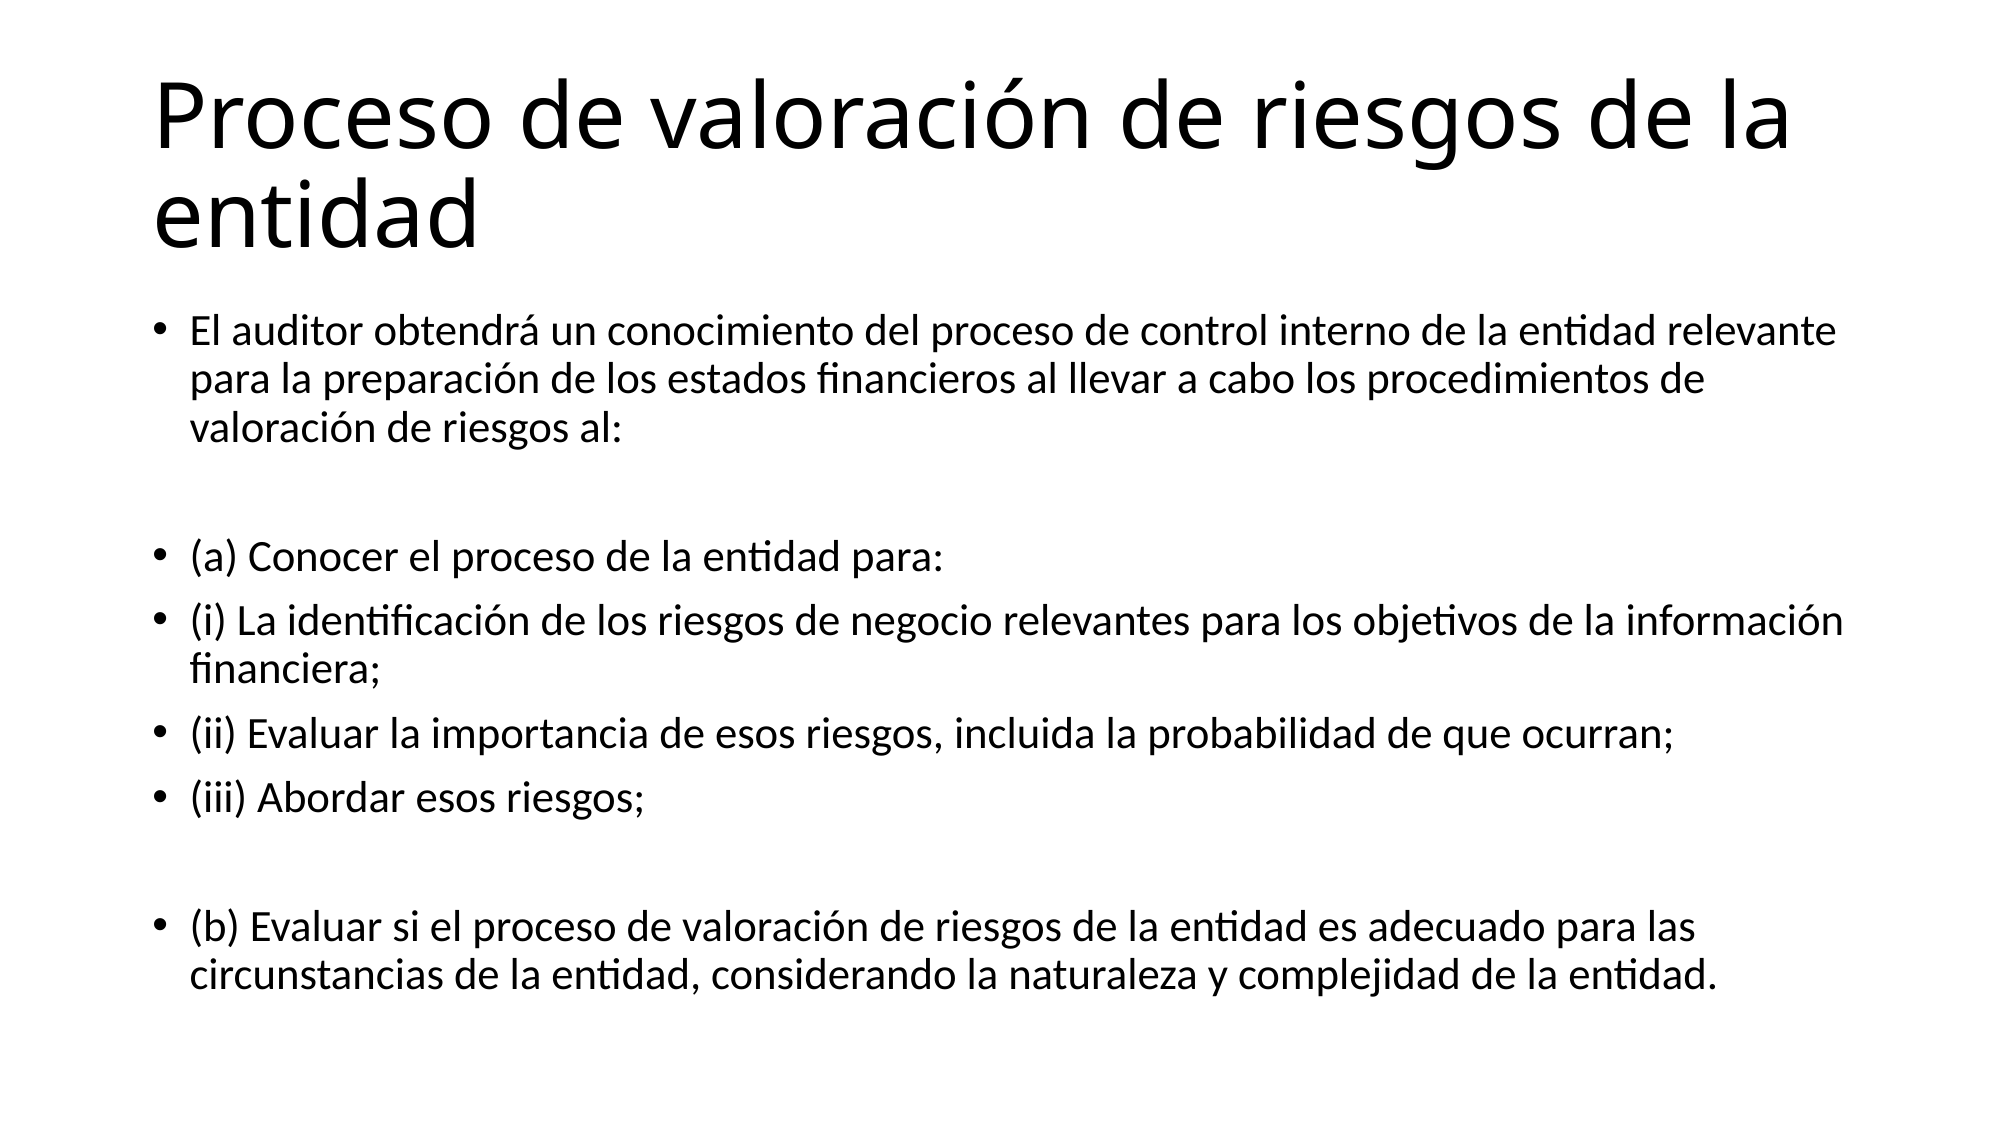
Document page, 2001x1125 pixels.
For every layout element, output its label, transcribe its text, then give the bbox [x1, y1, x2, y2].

title Proceso de valoración de riesgos de la entidad [137, 59, 1863, 278]
list El auditor obtendrá un conocimiento del proceso de control interno de la entidad relevante para la preparación de los estados financieros al llevar a cabo los procedimientos de valoración de riesgos al: (a) Conocer el proceso de la entidad para: (i) La identificación de los riesgos de negocio relevantes para los objetivos de la información financiera; (ii) Evaluar la importancia de esos riesgos, incluida la probabilidad de que ocurran; (iii) Abordar esos riesgos; (b) Evaluar si el proceso de valoración de riesgos de la entidad es adecuado para las circunstancias de la entidad, considerando la naturaleza y complejidad de la entidad. [137, 299, 1863, 1014]
